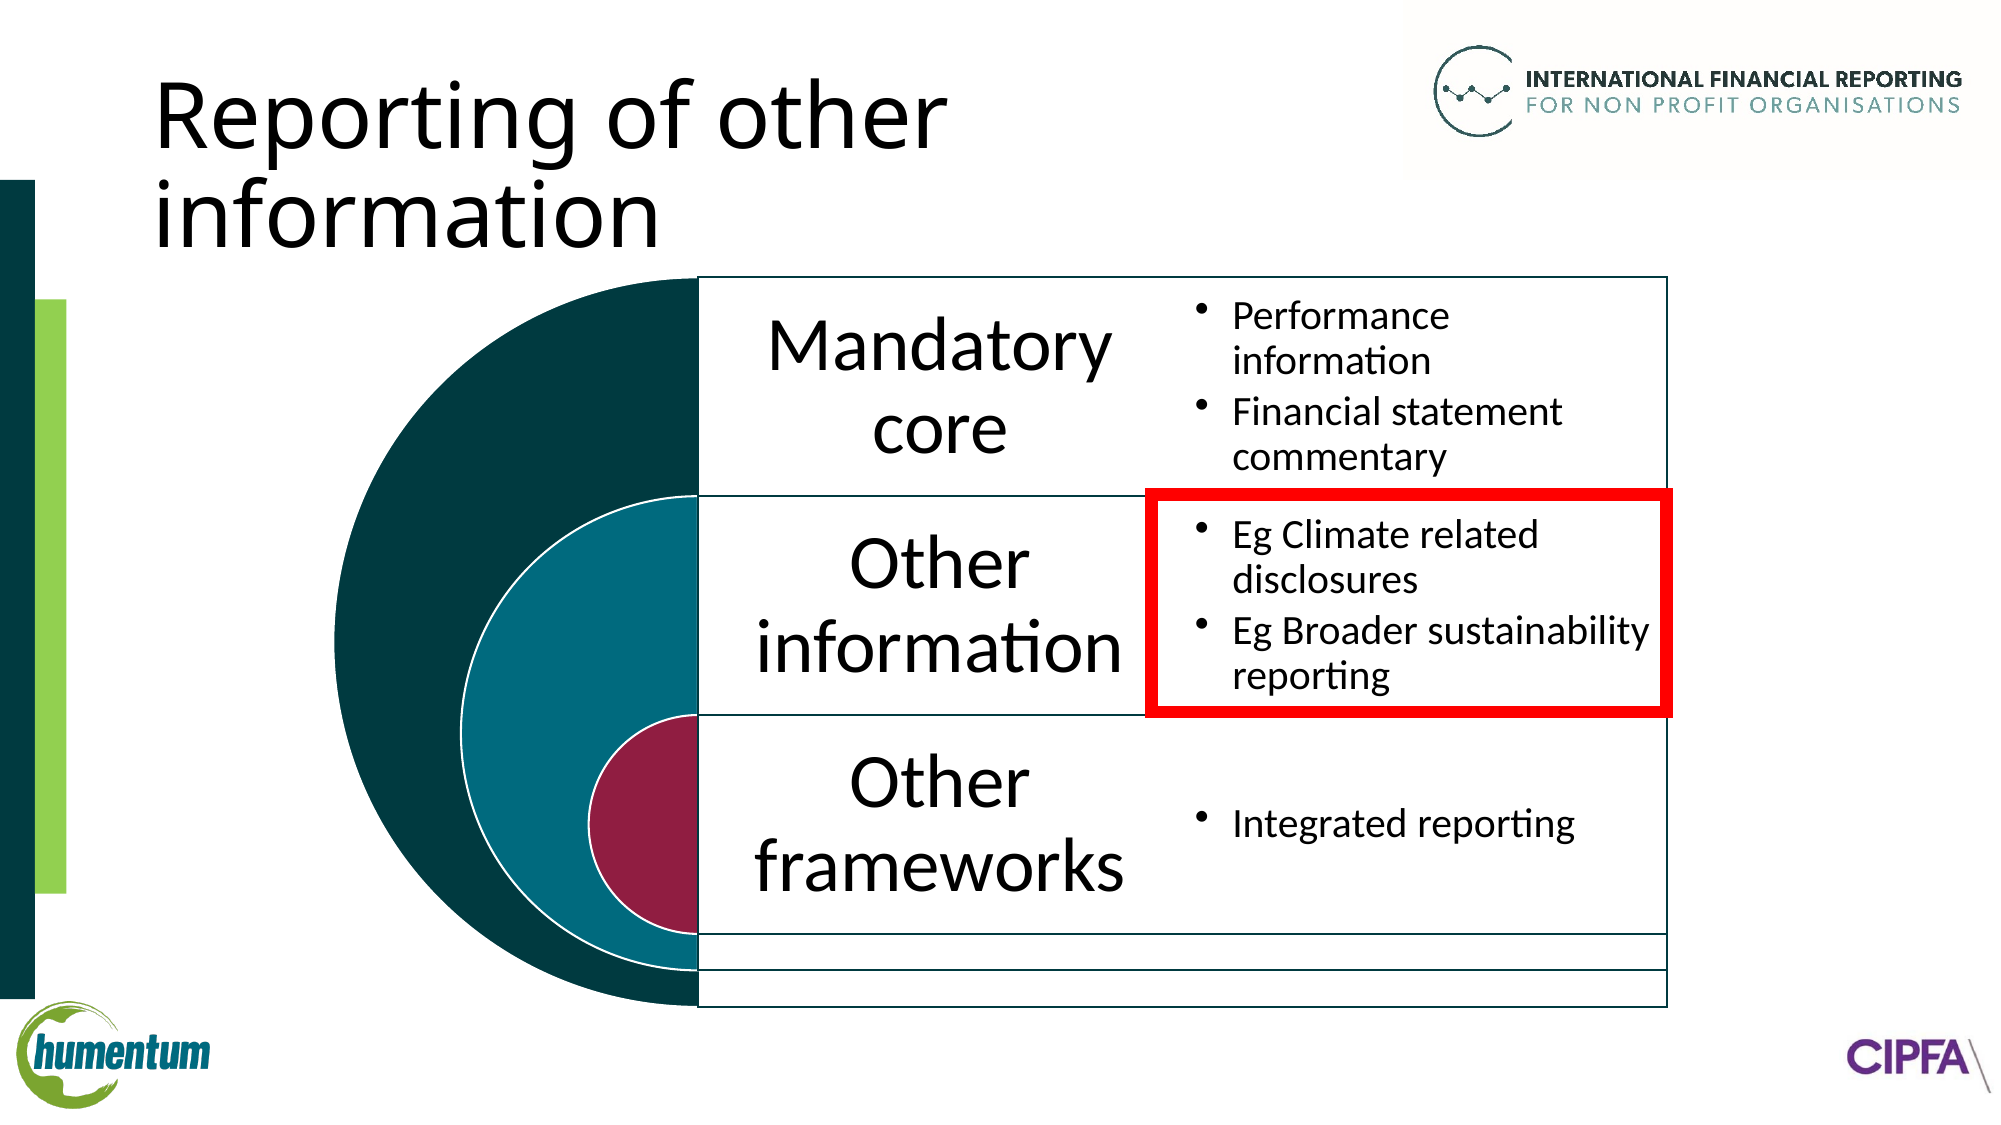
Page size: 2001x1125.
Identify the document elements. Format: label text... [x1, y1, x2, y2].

title Reporting of other information [137, 59, 1863, 278]
picture [16, 1001, 210, 1109]
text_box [333, 277, 1667, 1007]
picture [1403, 0, 2000, 180]
picture [1839, 1002, 2000, 1121]
